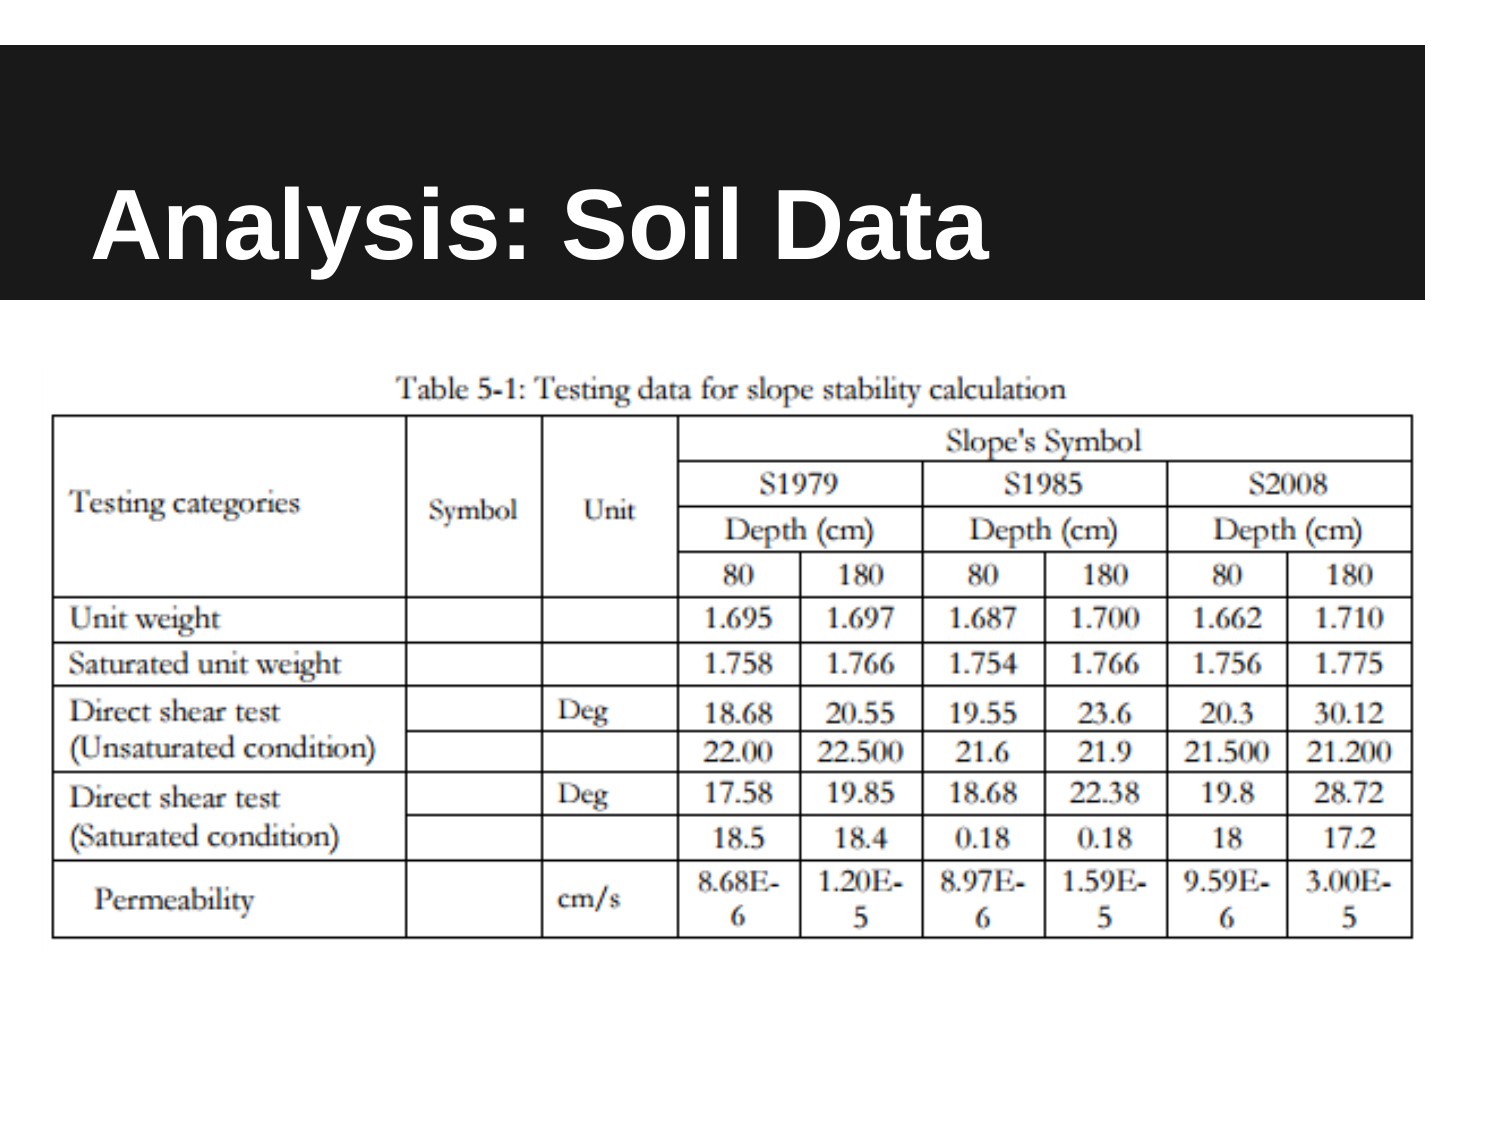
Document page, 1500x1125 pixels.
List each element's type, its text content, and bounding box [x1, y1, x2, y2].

picture [40, 363, 1426, 954]
title Analysis: Soil Data [75, 45, 1425, 295]
